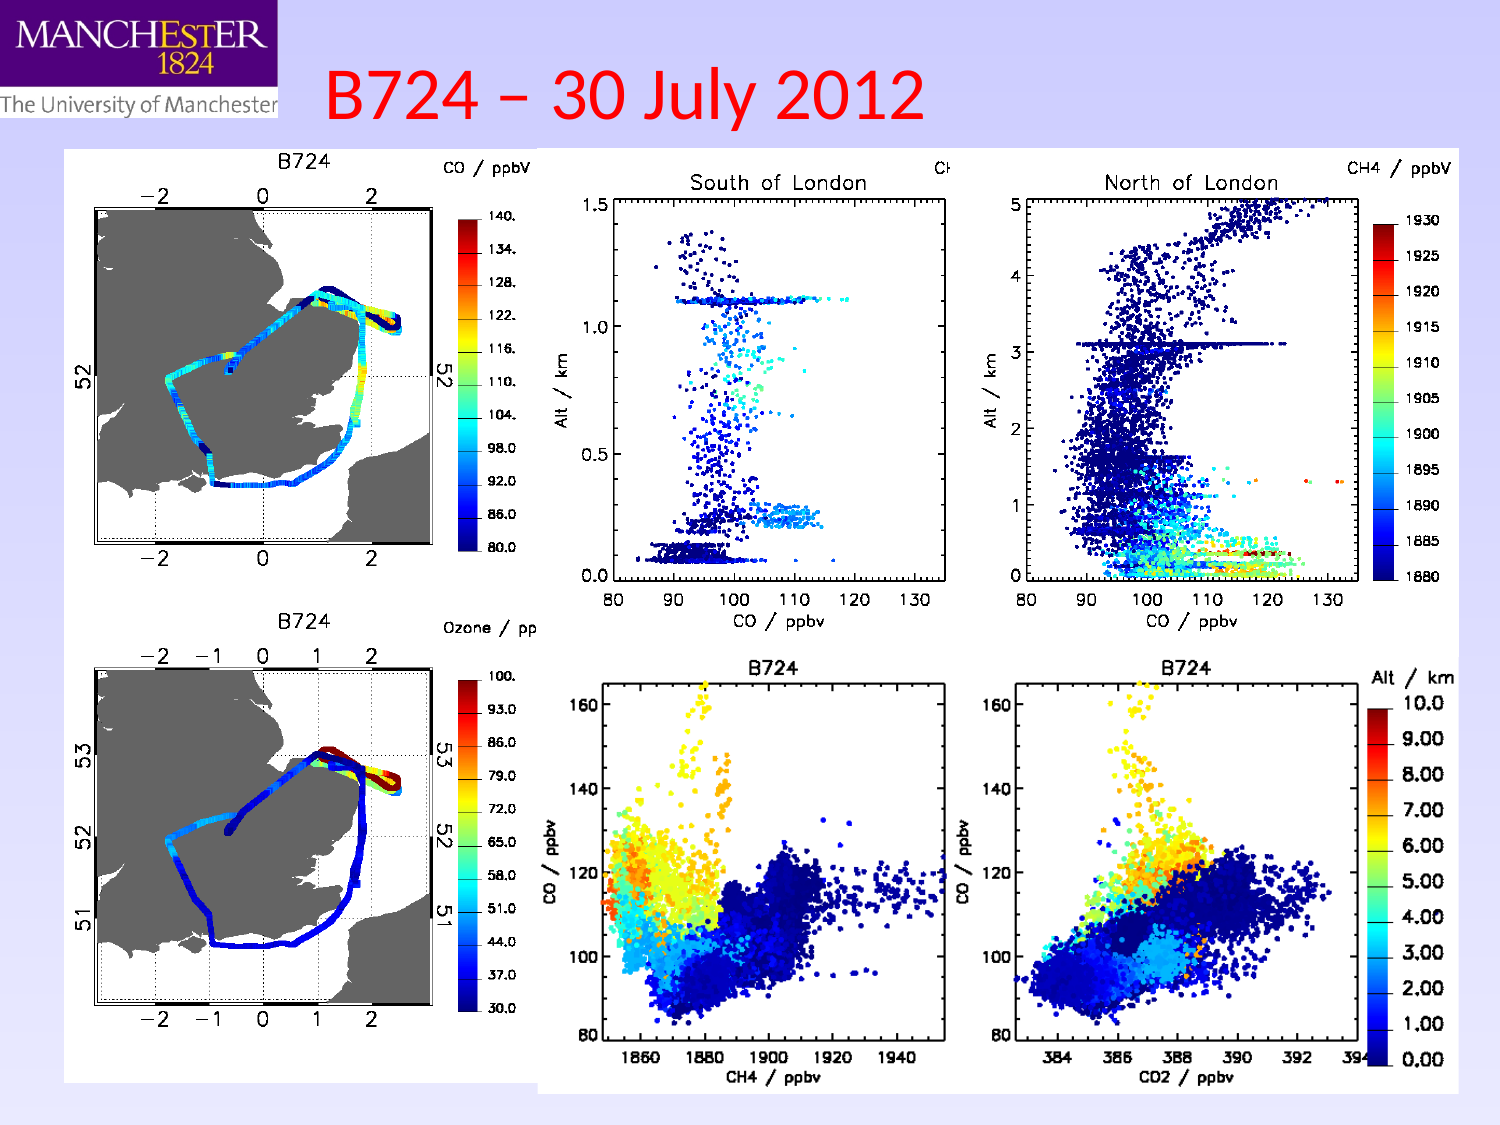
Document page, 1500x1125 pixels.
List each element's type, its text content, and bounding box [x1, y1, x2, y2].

picture [64, 148, 1459, 1095]
title B724 – 30 July 2012 [309, 0, 1436, 147]
picture [0, 0, 278, 118]
